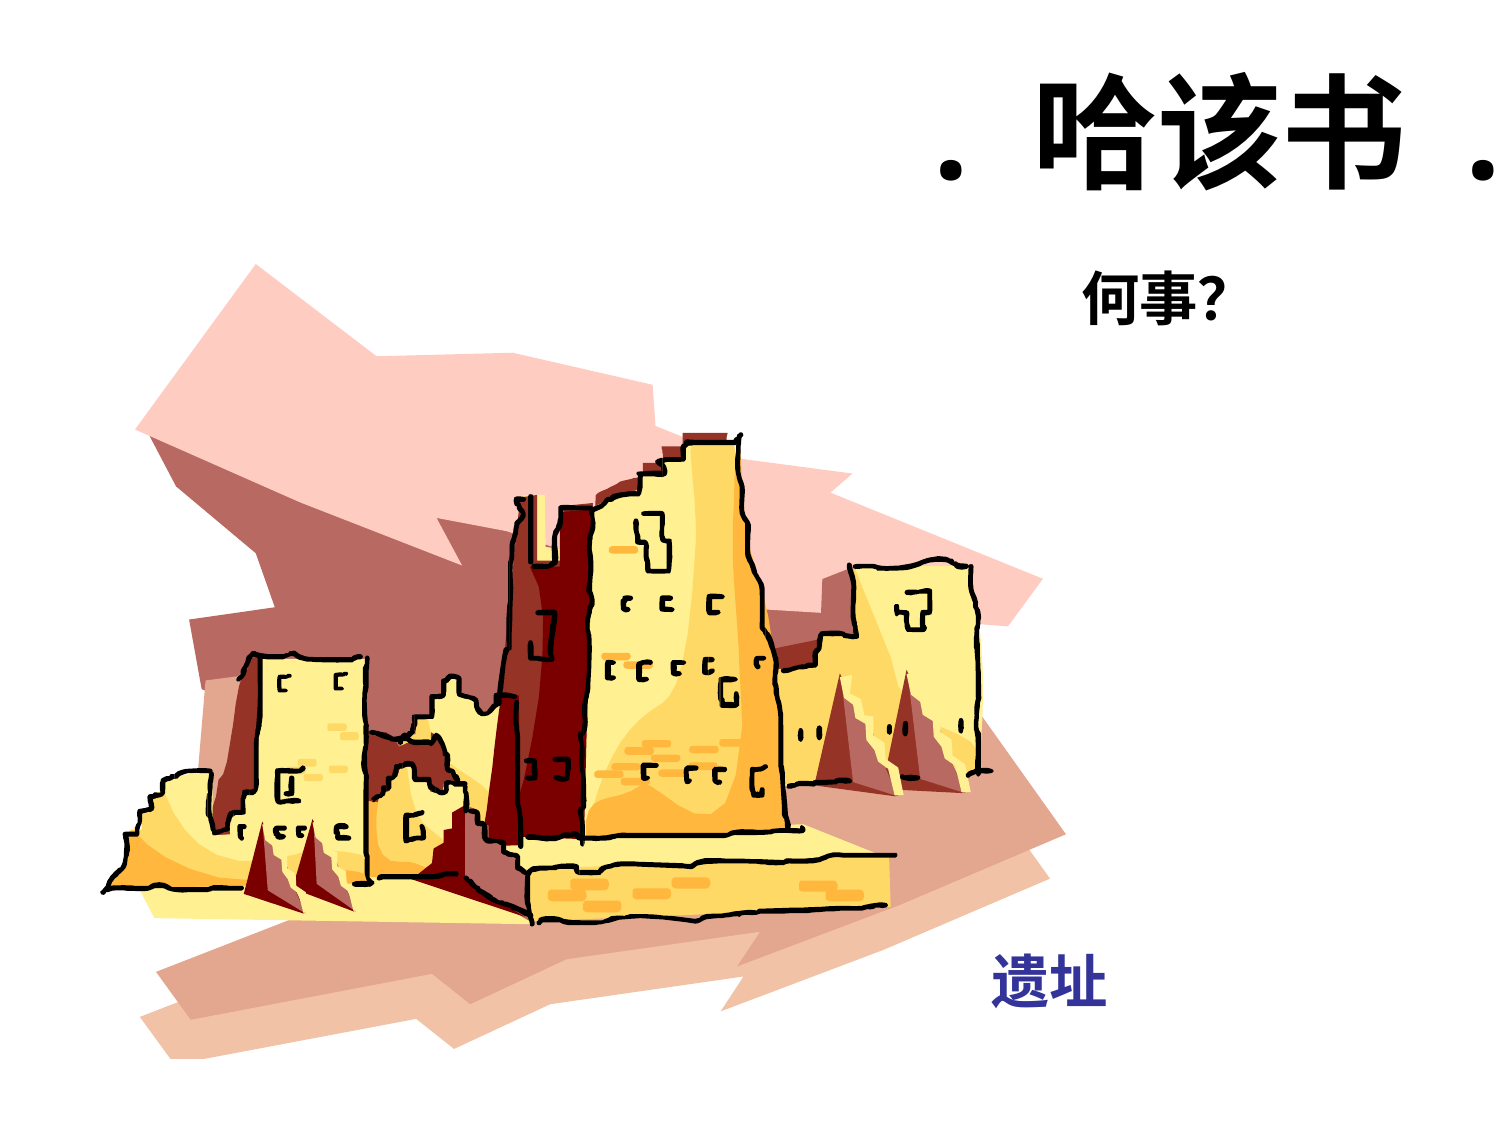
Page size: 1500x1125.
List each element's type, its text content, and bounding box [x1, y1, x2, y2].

text_box . 哈该书 . [901, 47, 1500, 213]
text_box 遗址 [1087, 937, 1123, 1023]
picture [99, 245, 1084, 1059]
text_box 何事？ [1087, 254, 1271, 339]
